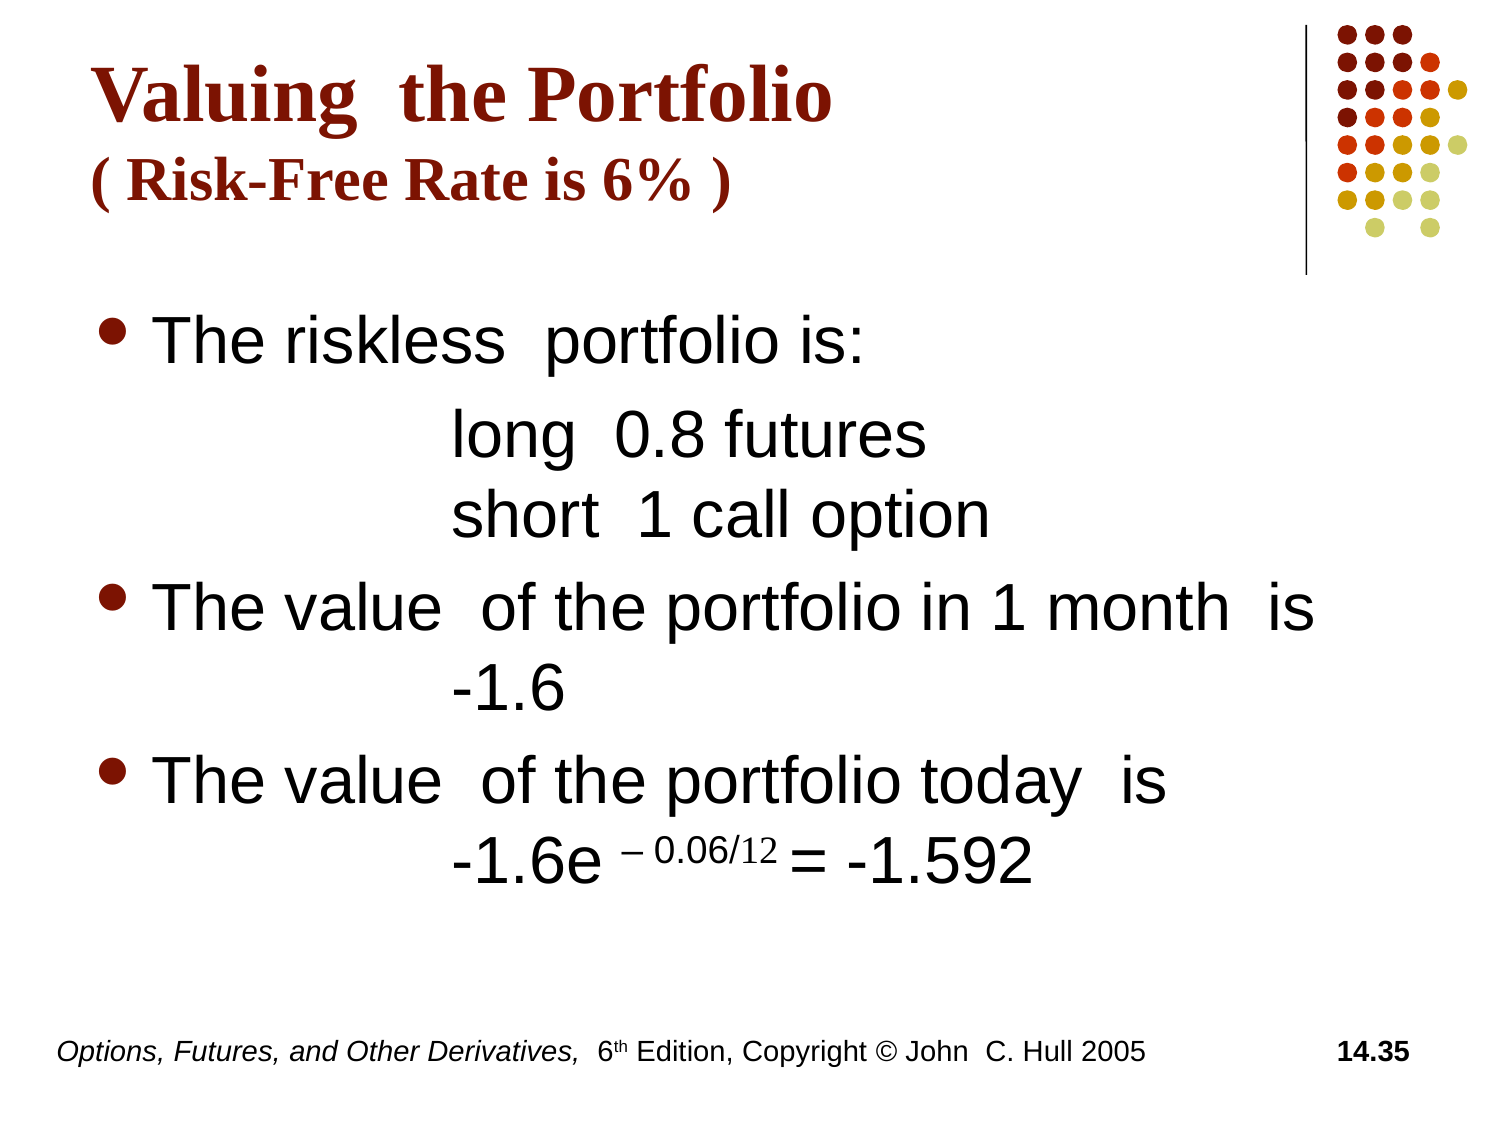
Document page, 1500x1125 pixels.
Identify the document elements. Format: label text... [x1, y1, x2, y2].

list The riskless portfolio is: long 0.8 futures short 1 call option The value of the portfolio in 1 month is -1.6 The value of the portfolio today is -1.6e – 0.06/12 = -1.592 [79, 289, 1421, 1006]
slide_number 14.35 [1074, 1024, 1426, 1101]
footer Options, Futures, and Other Derivatives, 6th Edition, Copyright © John C. Hull 2005 [40, 1024, 1074, 1101]
title Valuing the Portfolio ( Risk-Free Rate is 6% ) [74, 19, 1313, 233]
